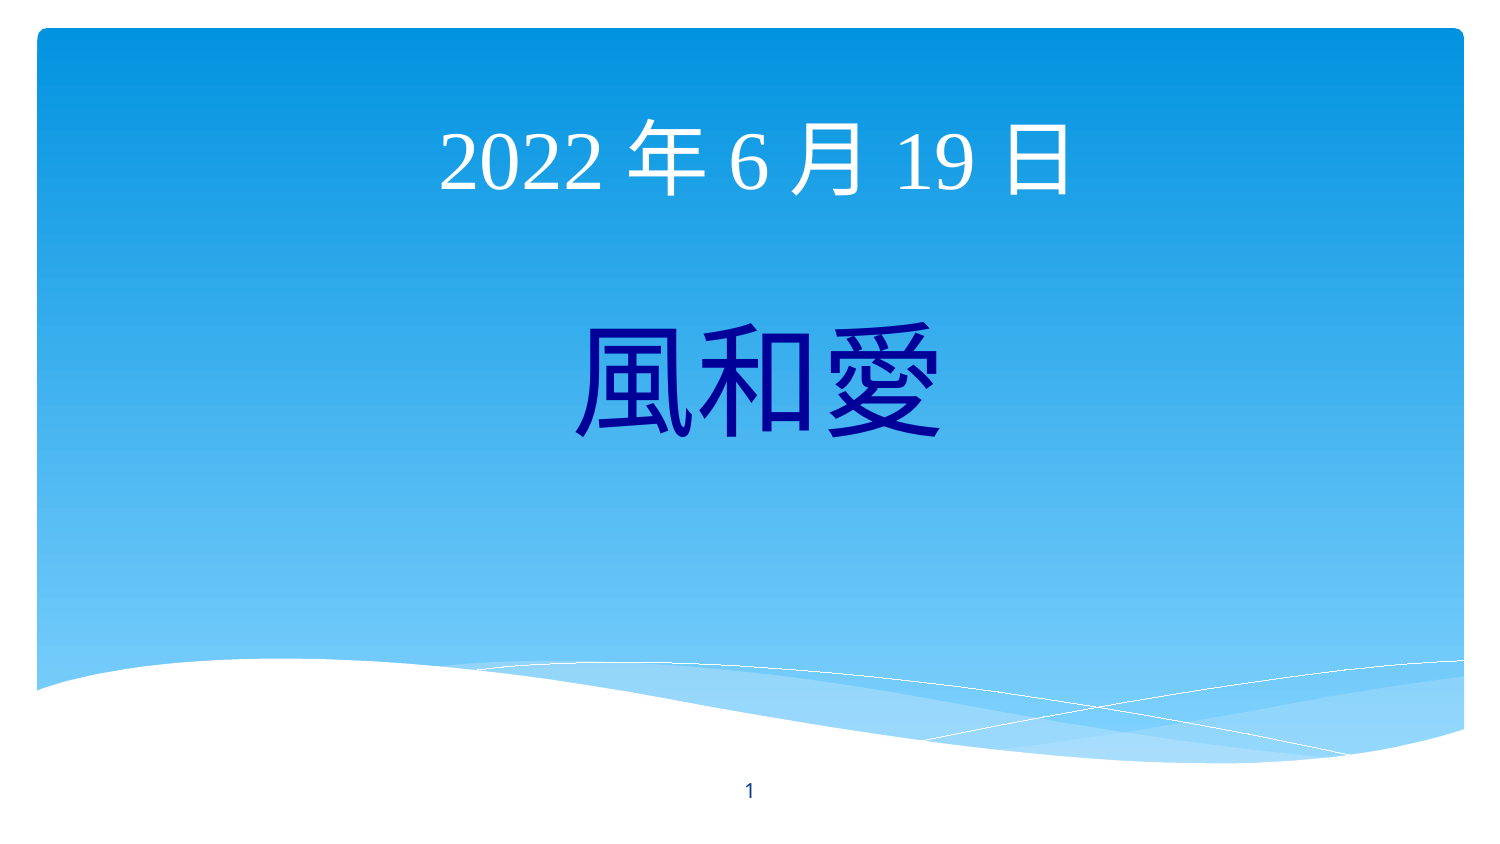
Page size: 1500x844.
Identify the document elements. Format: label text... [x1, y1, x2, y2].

title 2022年6月19日 [139, 29, 1380, 214]
text_box 風和愛 [138, 261, 1380, 493]
slide_number 1 [654, 768, 846, 814]
